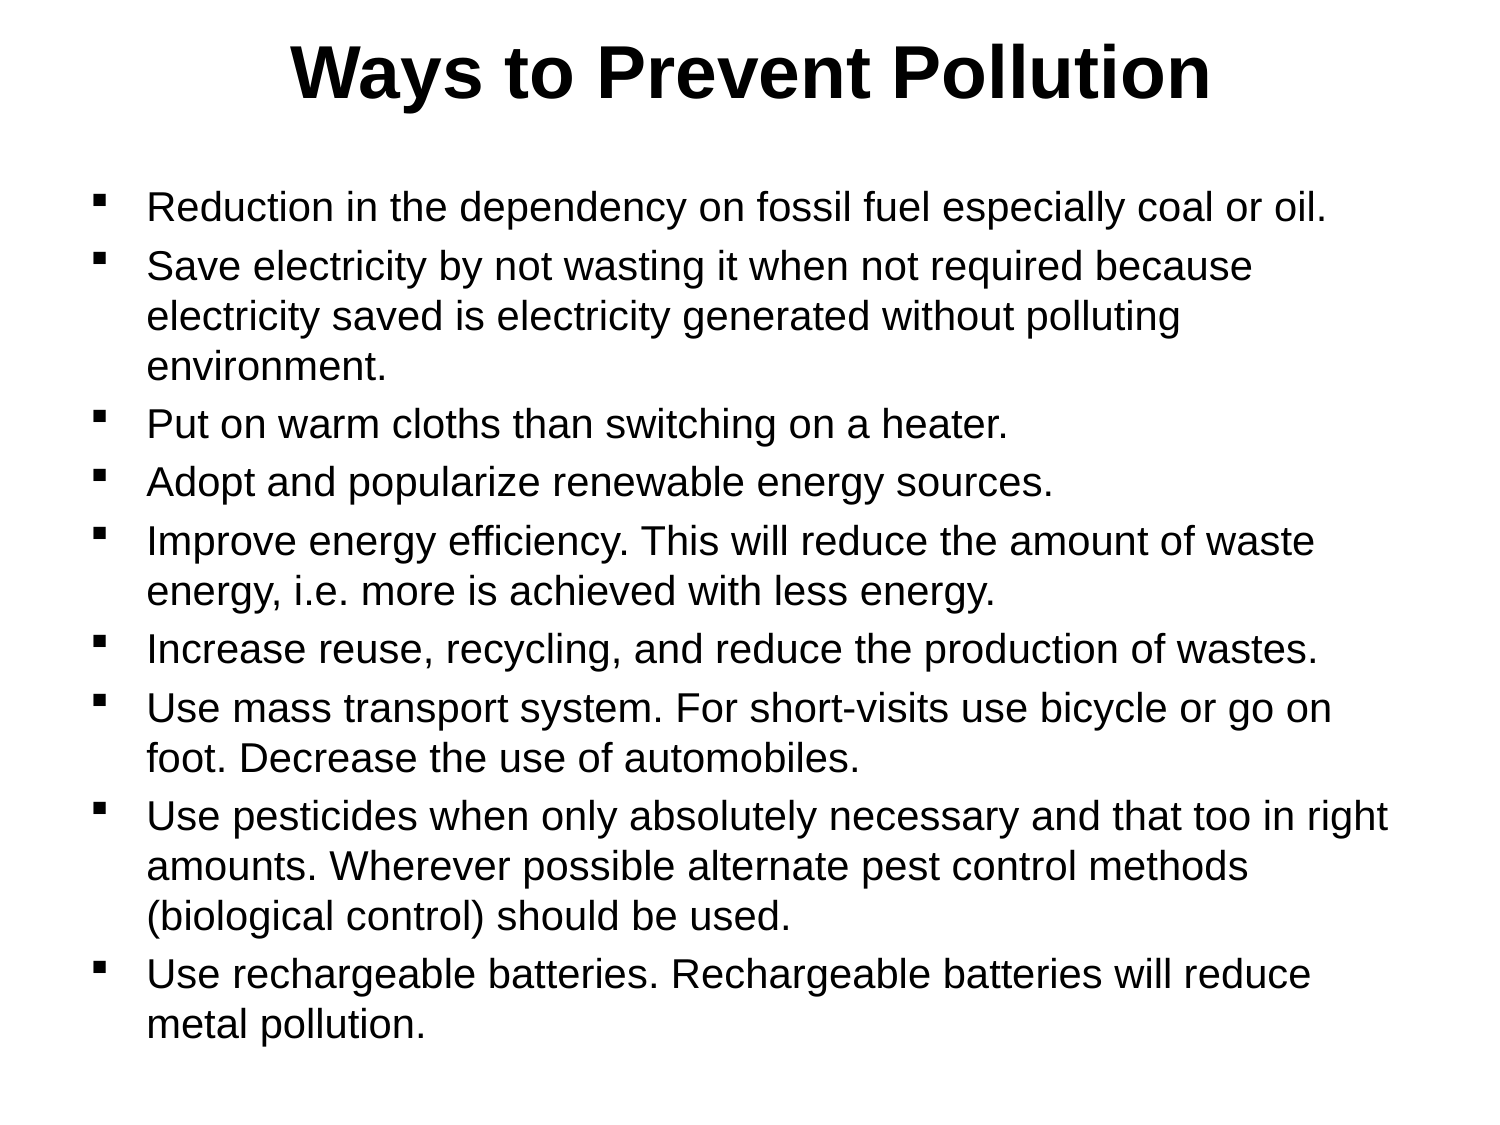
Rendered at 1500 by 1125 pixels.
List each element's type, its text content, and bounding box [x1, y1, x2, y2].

title Ways to Prevent Pollution [76, 0, 1427, 138]
list Reduction in the dependency on fossil fuel especially coal or oil. Save electricity by not wasting it when not required because electricity saved is electricity generated without polluting environment. Put on warm cloths than switching on a heater. Adopt and popularize renewable energy sources. Improve energy efficiency. This will reduce the amount of waste energy, i.e. more is achieved with less energy. Increase reuse, recycling, and reduce the production of wastes. Use mass transport system. For short-visits use bicycle or go on foot. Decrease the use of automobiles. Use pesticides when only absolutely necessary and that too in right amounts. Wherever possible alternate pest control methods (biological control) should be used. Use rechargeable batteries. Rechargeable batteries will reduce metal pollution. [75, 172, 1425, 1005]
